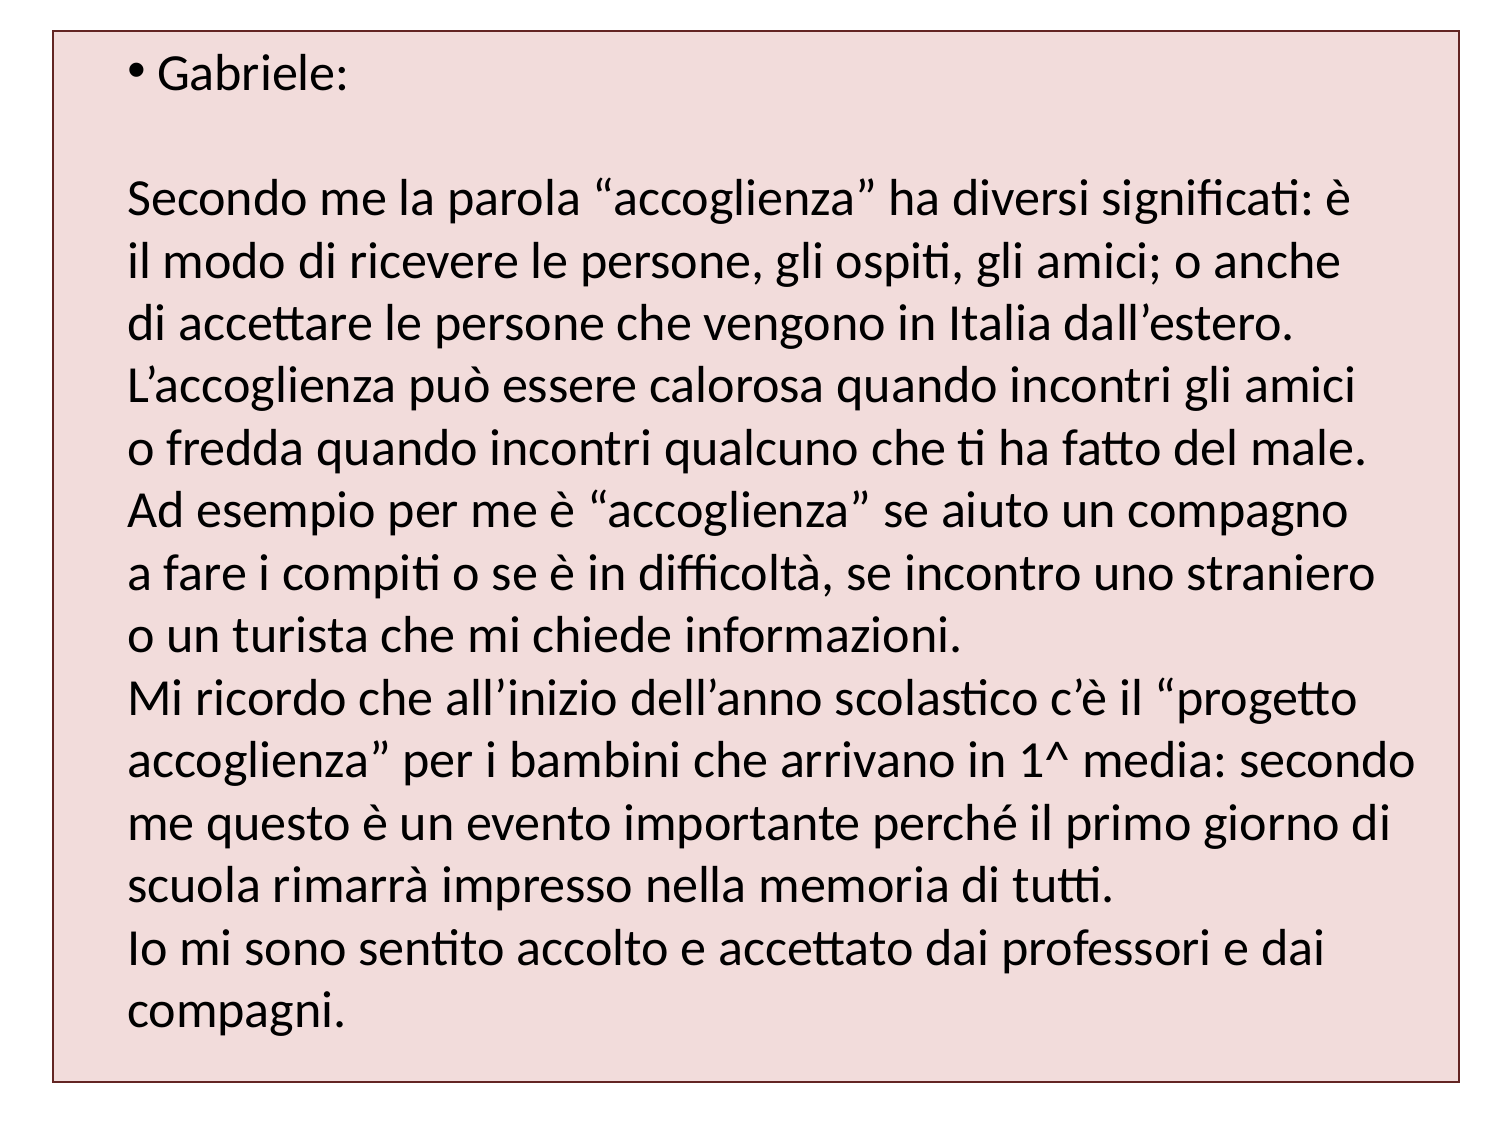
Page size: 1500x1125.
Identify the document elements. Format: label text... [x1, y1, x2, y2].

list Gabriele: Secondo me la parola “accoglienza” ha diversi significati: è il modo di ricevere le persone, gli ospiti, gli amici; o anche di accettare le persone che vengono in Italia dall’estero. L’accoglienza può essere calorosa quando incontri gli amici o fredda quando incontri qualcuno che ti ha fatto del male. Ad esempio per me è “accoglienza” se aiuto un compagno a fare i compiti o se è in difficoltà, se incontro uno straniero o un turista che mi chiede informazioni. Mi ricordo che all’inizio dell’anno scolastico c’è il “progetto accoglienza” per i bambini che arrivano in 1^ media: secondo me questo è un evento importante perché il primo giorno di scuola rimarrà impresso nella memoria di tutti. Io mi sono sentito accolto e accettato dai professori e dai compagni. [52, 30, 1460, 1083]
